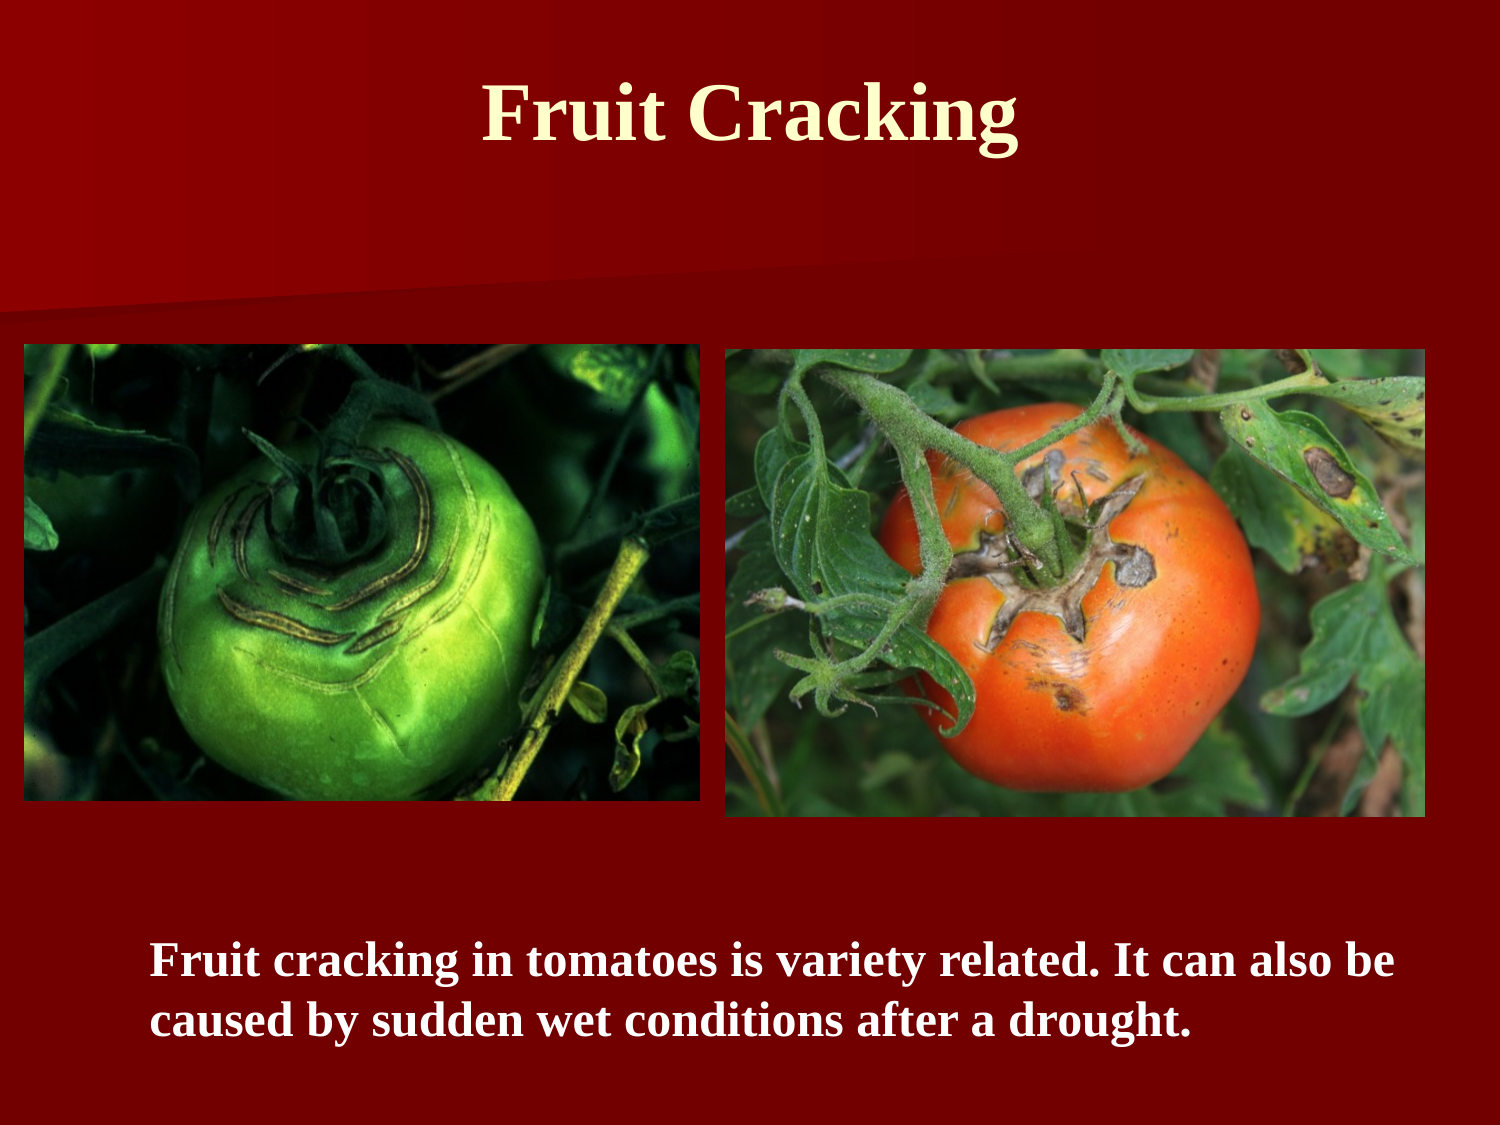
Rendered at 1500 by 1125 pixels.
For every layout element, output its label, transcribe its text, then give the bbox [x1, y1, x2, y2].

text_box Fruit Cracking [466, 50, 1035, 165]
picture [24, 343, 701, 801]
text_box Fruit cracking in tomatoes is variety related. It can also be caused by sudden wet conditions after a drought. [134, 919, 1411, 1054]
picture [724, 349, 1426, 817]
